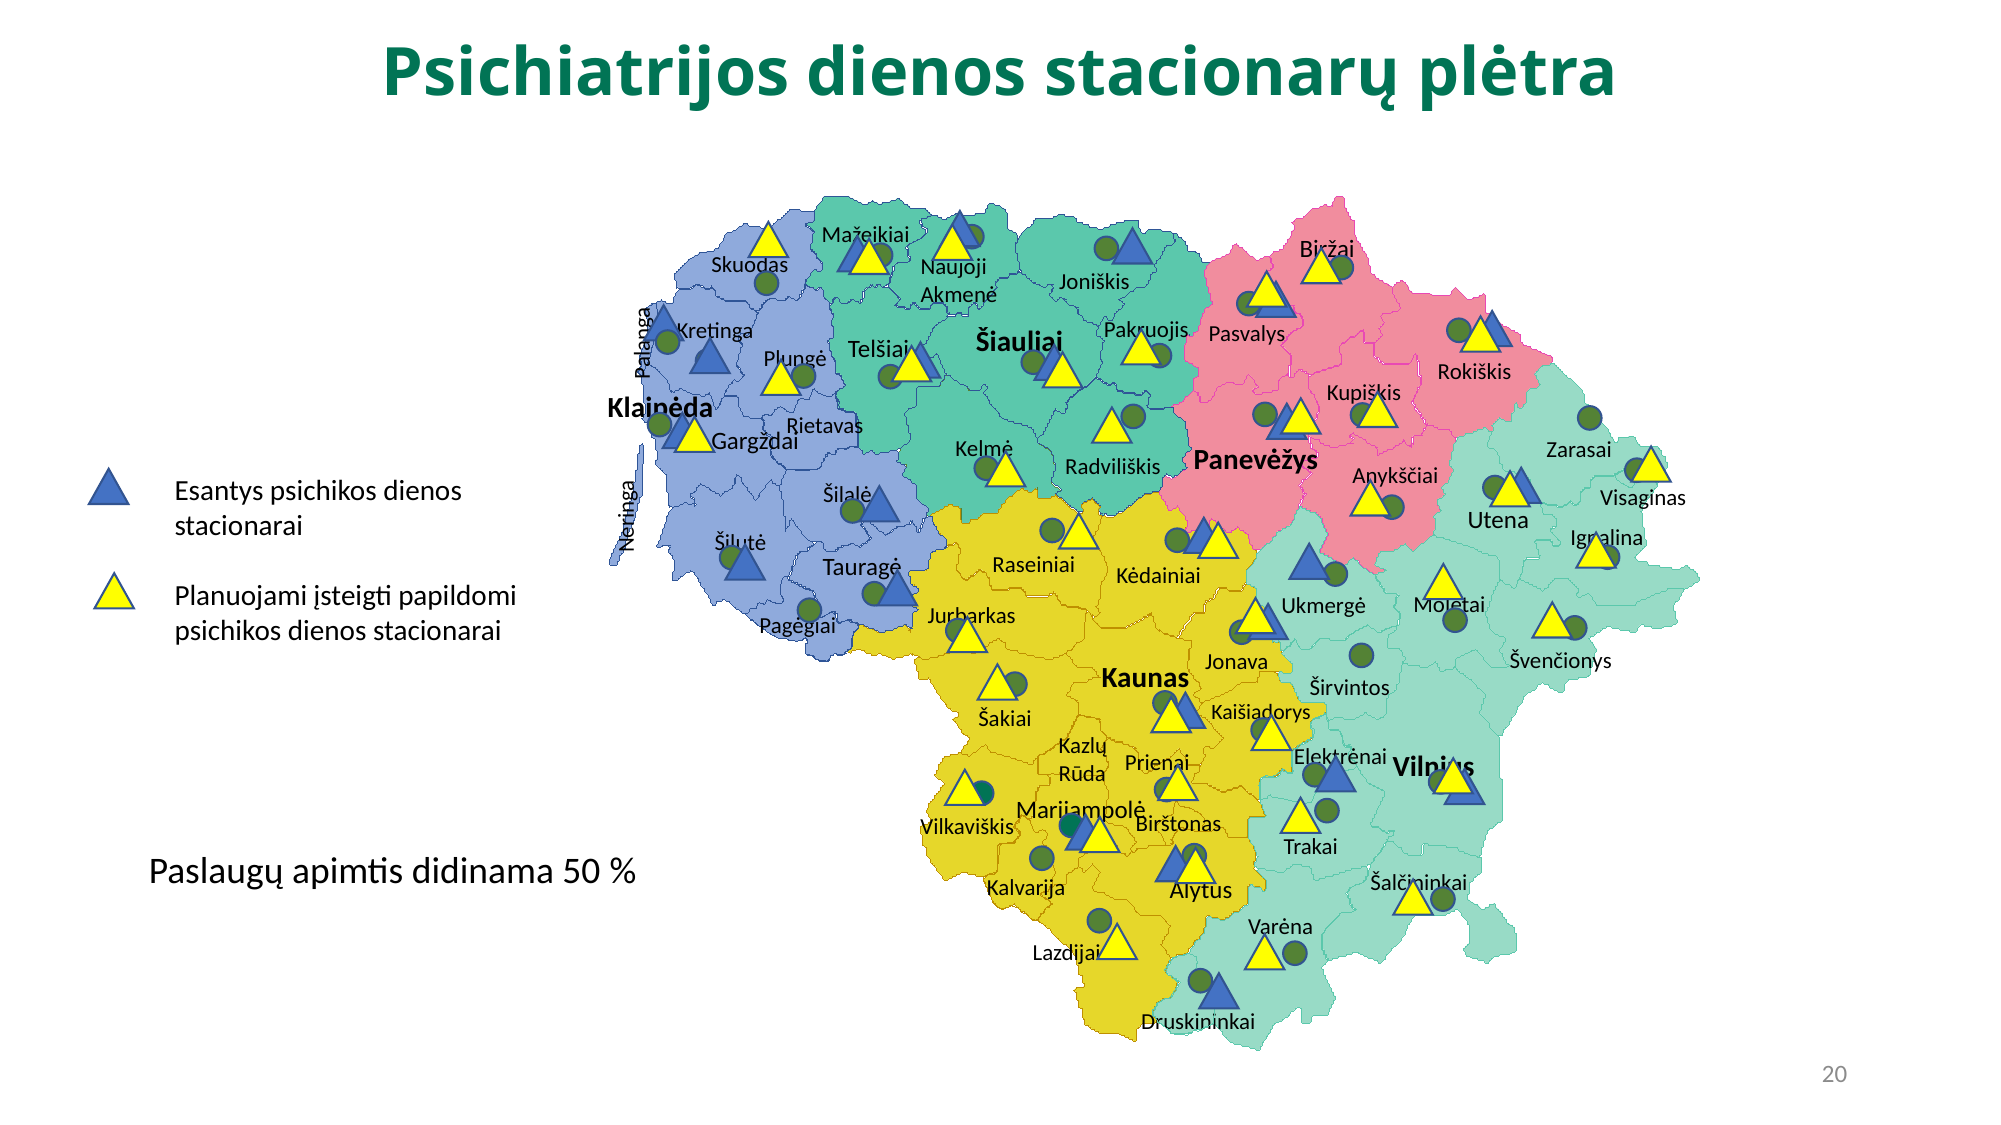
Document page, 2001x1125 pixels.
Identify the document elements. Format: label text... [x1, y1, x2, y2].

text_box [92, 571, 136, 610]
slide_number 20 [1412, 1042, 1863, 1103]
text_box [87, 466, 131, 506]
text_box Esantys psichikos dienos stacionarai Planuojami įsteigti papildomi psichikos dienos stacionarai [159, 394, 568, 794]
title Psichiatrijos dienos stacionarų plėtra [314, 7, 1686, 141]
text_box Paslaugų apimtis didinama 50 % [133, 838, 592, 899]
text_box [592, 196, 1719, 1051]
